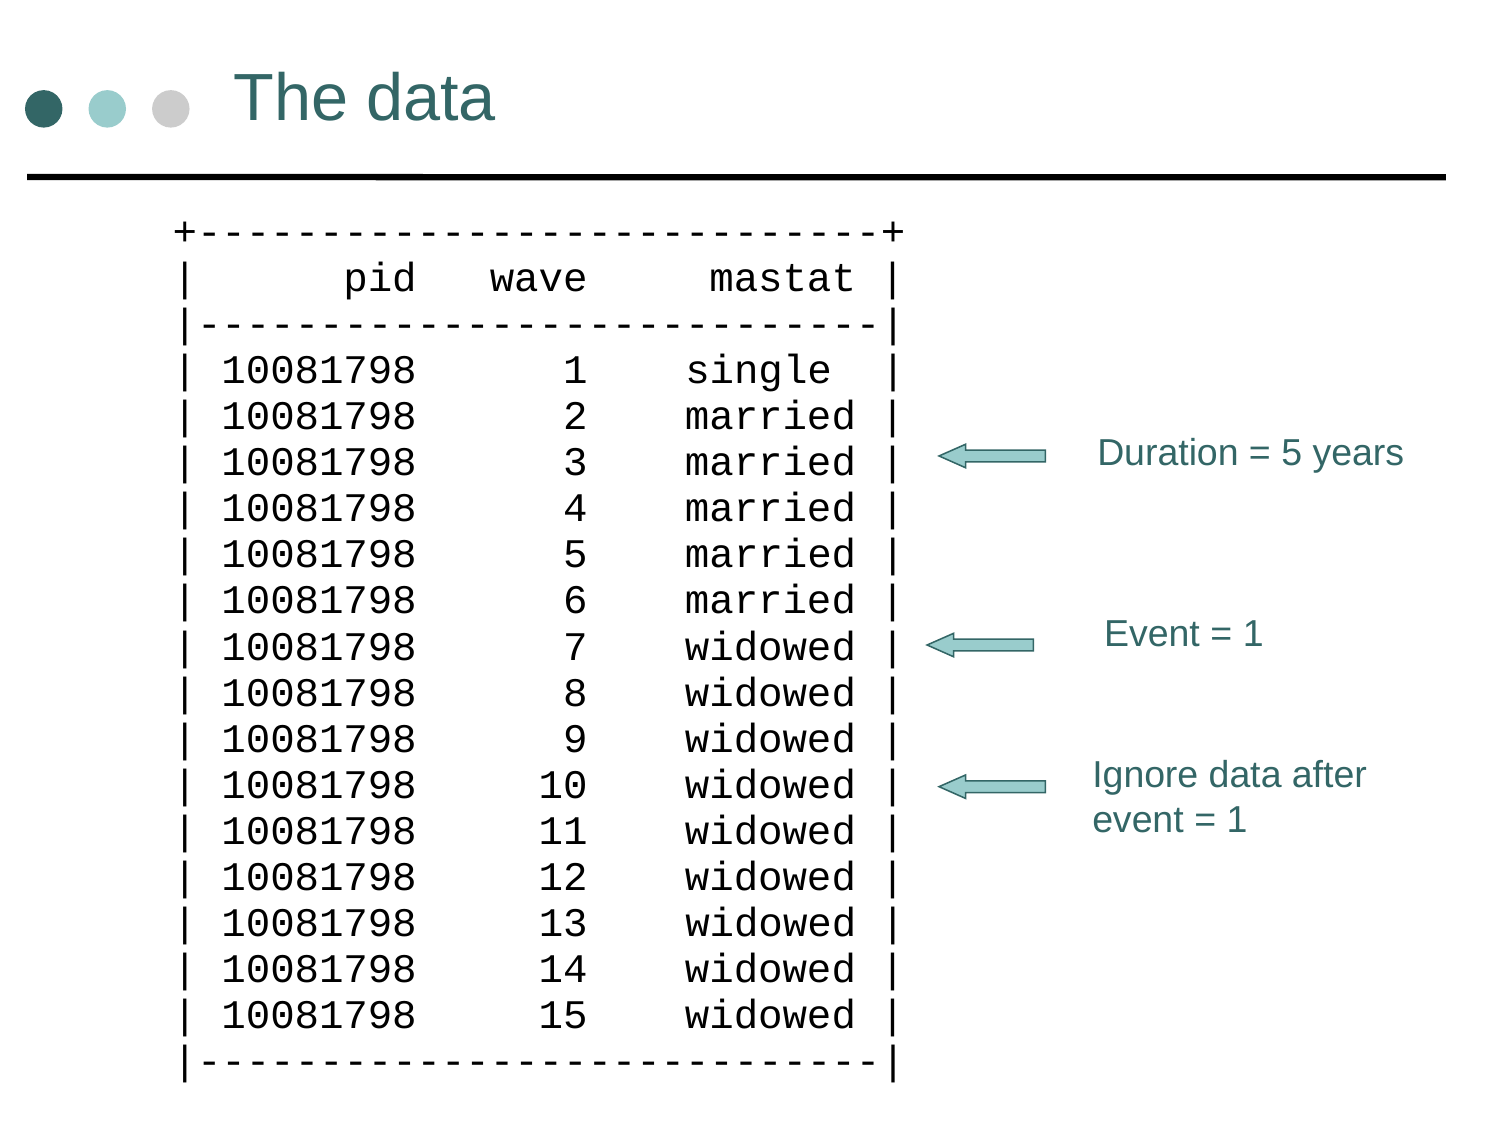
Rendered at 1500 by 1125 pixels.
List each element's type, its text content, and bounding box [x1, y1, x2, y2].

text_box [950, 774, 1046, 799]
text_box Event = 1 [1089, 601, 1279, 661]
title The data [218, 0, 1428, 188]
text_box Ignore data after event = 1 [1077, 742, 1393, 848]
text_box [950, 633, 1034, 657]
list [123, 209, 945, 1088]
text_box [950, 444, 1046, 468]
text_box Duration = 5 years [1082, 420, 1420, 481]
